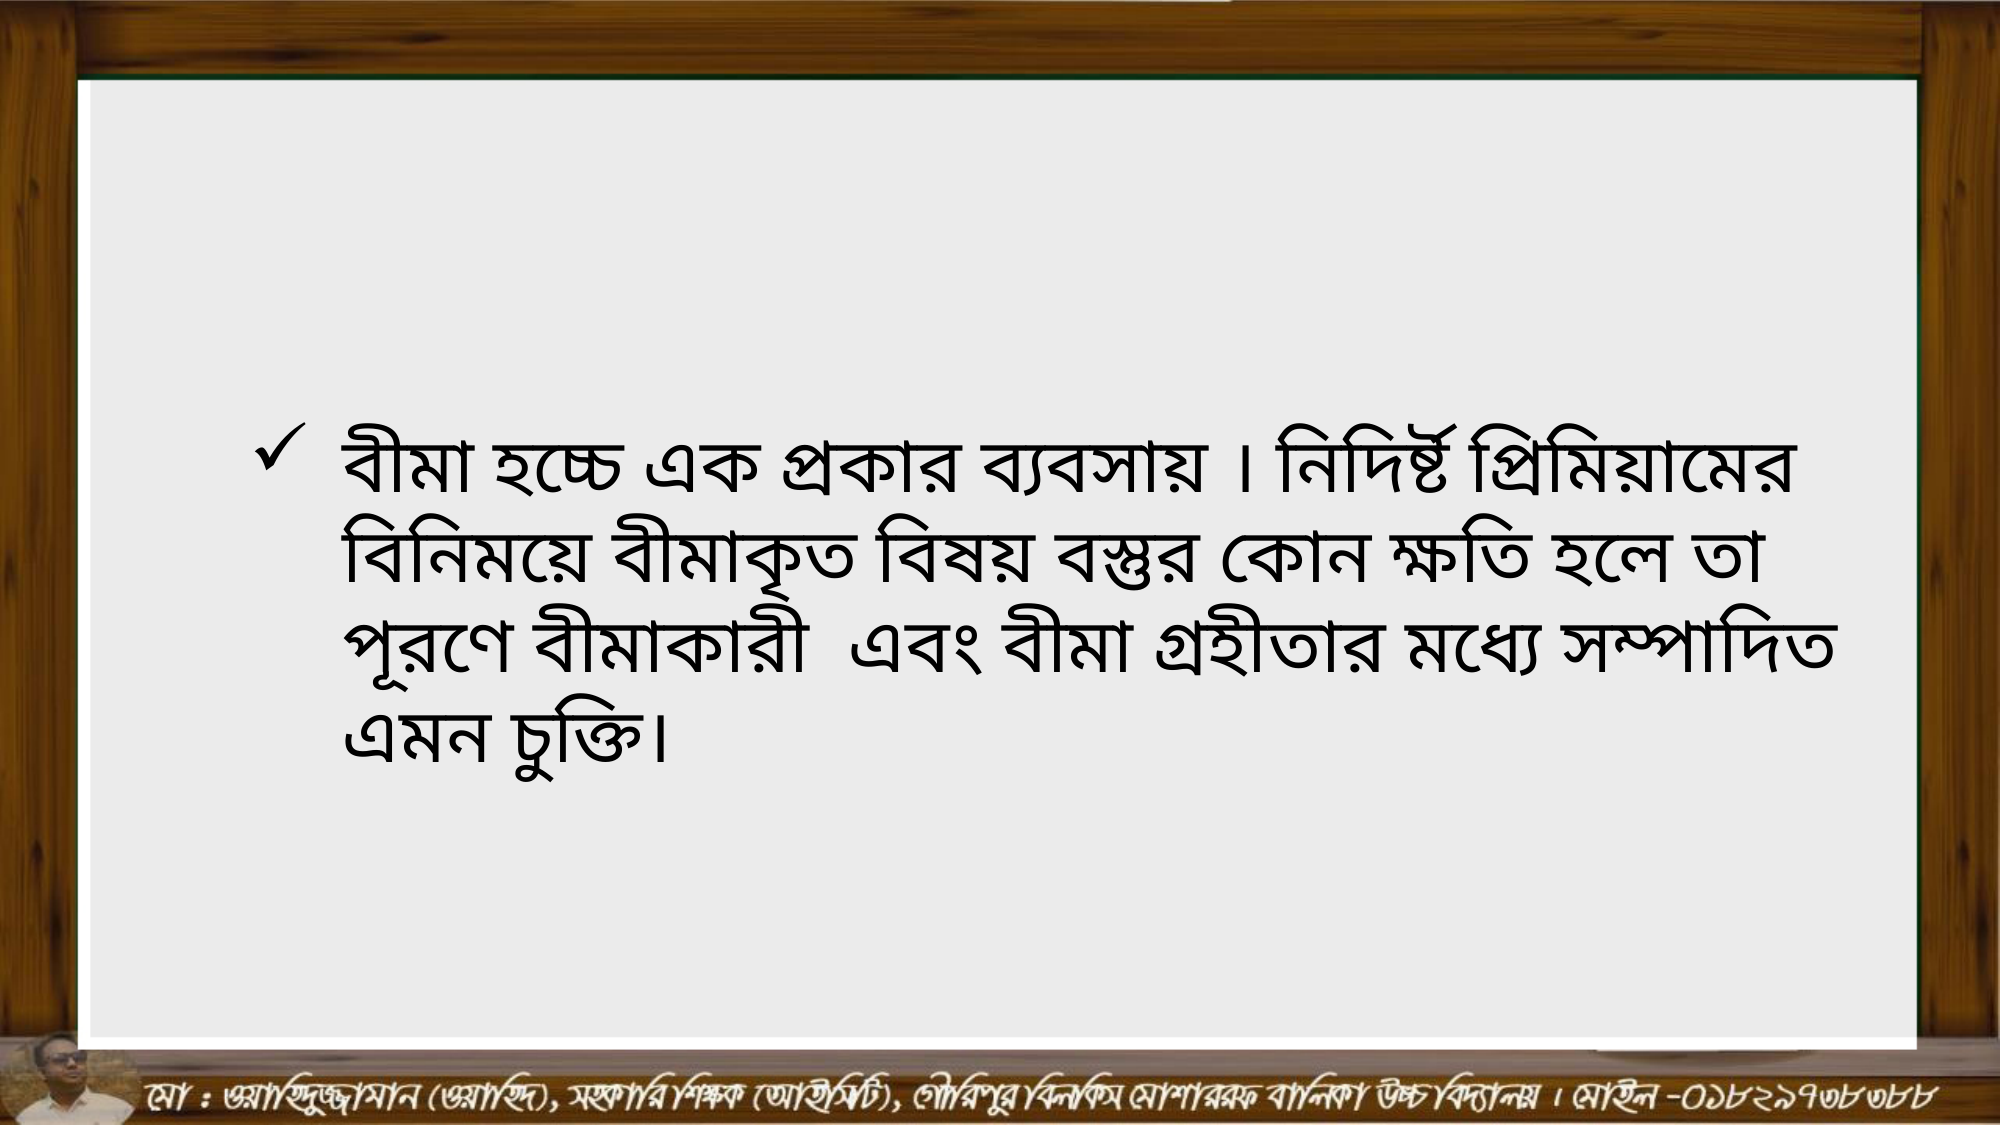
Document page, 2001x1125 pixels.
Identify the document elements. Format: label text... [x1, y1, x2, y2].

text_box বীমা হচ্চে এক প্রকার ব্যবসায় । নিদির্ষ্ট প্রিমিয়ামের বিনিময়ে বীমাকৃত বিষয় বস্তুর কোন ক্ষতি হলে তা পূরণে বীমাকারী এবং বীমা গ্রহীতার মধ্যে সম্পাদিত এমন চুক্তি। [234, 410, 1892, 786]
picture [0, 0, 2000, 1125]
